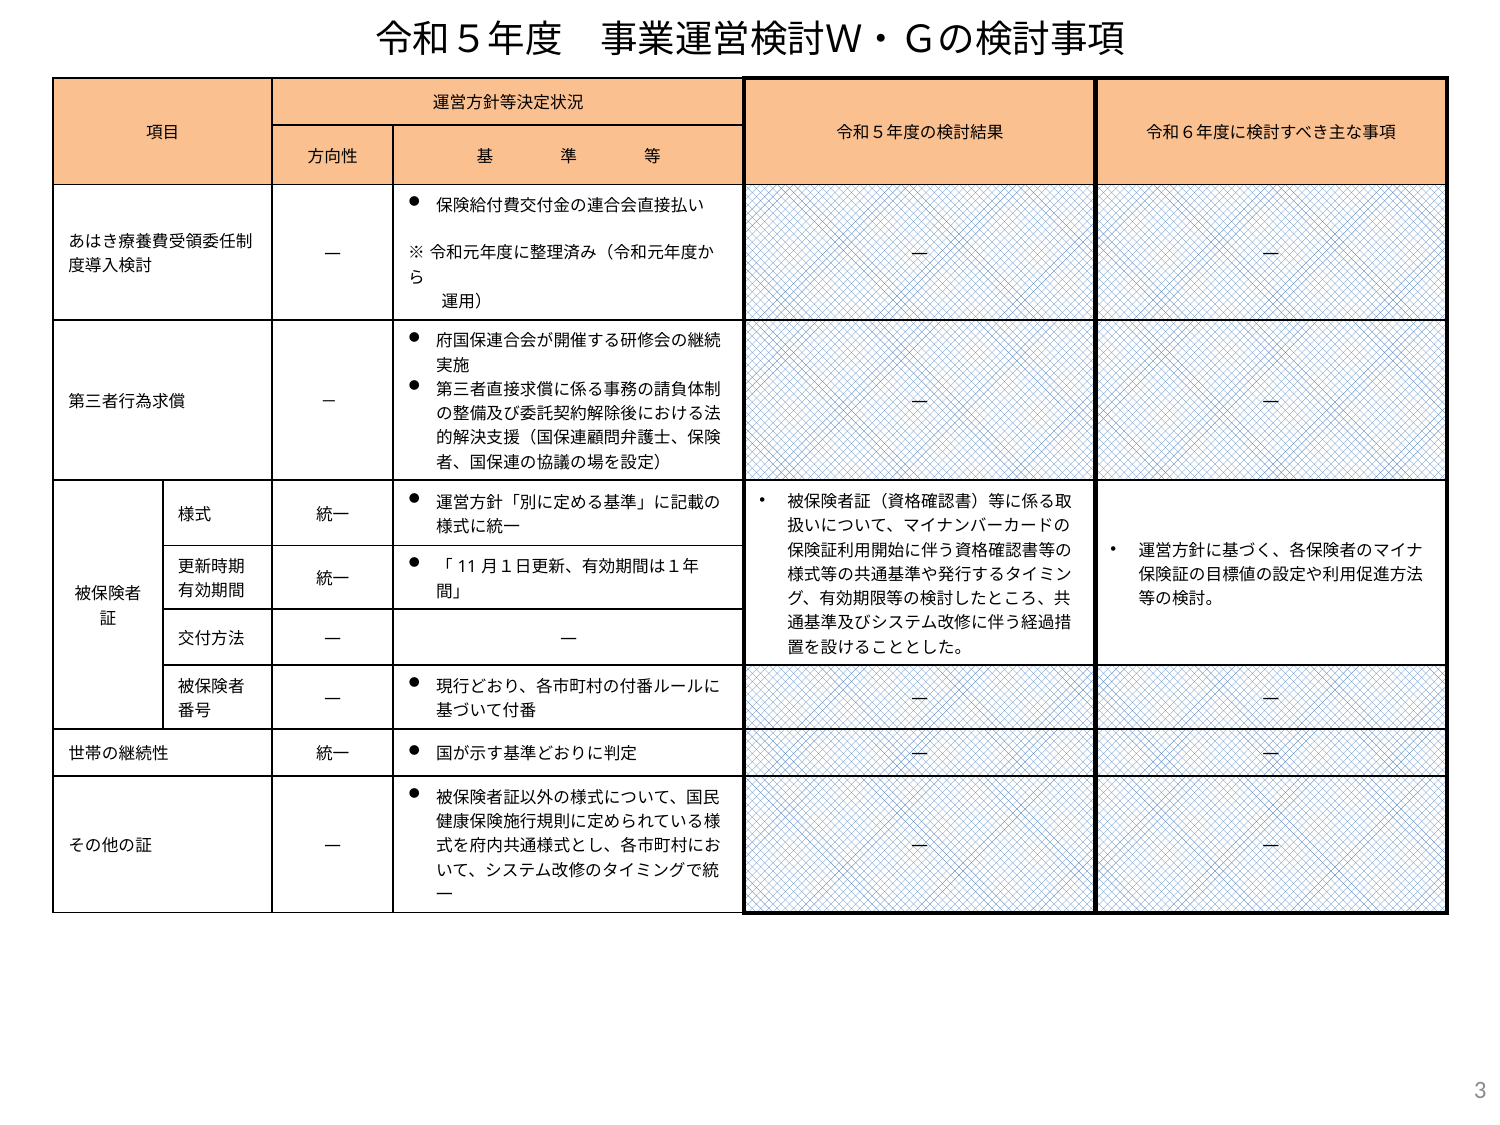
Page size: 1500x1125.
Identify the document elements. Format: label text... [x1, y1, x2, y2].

table_cell ― [746, 666, 1093, 728]
table_cell 府国保連合会が開催する研修会の継続実施 第三者直接求償に係る事務の請負体制の整備及び委託契約解除後における法的解決支援（国保連顧問弁護士、保険者、国保連の協議の場を設定） [394, 321, 742, 479]
table_cell 方向性 [273, 126, 392, 184]
table_cell 国が示す基準どおりに判定 [394, 730, 742, 775]
table_cell 統一 [273, 546, 392, 608]
table_cell 保険給付費交付金の連合会直接払い ※令和元年度に整理済み（令和元年度から 運用） [394, 185, 742, 319]
table_cell ― [394, 610, 742, 664]
table_cell ― [1098, 730, 1445, 775]
table_cell ― [273, 185, 392, 319]
table_cell 基 準 等 [394, 126, 742, 184]
table_cell 運営方針に基づく、各保険者のマイナ保険証の目標値の設定や利用促進方法等の検討。 [1098, 481, 1445, 664]
table_cell その他の証 [54, 777, 271, 912]
table_header 令和５年度の検討結果 [746, 80, 1093, 184]
table_cell 第三者行為求償 [54, 321, 271, 479]
table_header 令和６年度に検討すべき主な事項 [1098, 80, 1445, 184]
table_cell ― [1098, 185, 1445, 319]
table_cell 被保険者証 [54, 481, 162, 728]
table_cell あはき療養費受領委任制度導入検討 [54, 185, 271, 319]
table_cell ― [1098, 777, 1445, 911]
slide_number 3 [1151, 1058, 1500, 1119]
table_cell 更新時期 有効期間 [164, 546, 271, 608]
table_cell 運営方針「別に定める基準」に記載の様式に統一 [394, 481, 742, 545]
table_cell ― [746, 321, 1093, 479]
table_cell 交付方法 [164, 610, 271, 664]
table_cell 被保険者番号 [164, 666, 271, 728]
table_cell 統一 [273, 481, 392, 545]
table_header 運営方針等決定状況 [273, 79, 742, 124]
table_cell 現行どおり、各市町村の付番ルールに基づいて付番 [394, 666, 742, 728]
title 令和５年度 事業運営検討Ｗ・Ｇの検討事項 [29, 2, 1471, 74]
table_cell 統一 [273, 730, 392, 775]
table_cell 被保険者証以外の様式について、国民健康保険施行規則に定められている様式を府内共通様式とし、各市町村において、システム改修のタイミングで統一 [394, 777, 742, 912]
table_cell 世帯の継続性 [54, 730, 271, 775]
table_cell 様式 [164, 481, 271, 545]
table_cell ― [746, 185, 1093, 319]
table_cell ― [273, 777, 392, 912]
table_cell 「11月１日更新、有効期間は１年間」 [394, 546, 742, 608]
table_cell ― [1098, 321, 1445, 479]
table_cell － [273, 321, 392, 479]
table_header 項目 [54, 79, 271, 184]
table_cell ― [273, 610, 392, 664]
table_cell ― [273, 666, 392, 728]
table_cell ― [1098, 666, 1445, 728]
table_cell ― [746, 730, 1093, 775]
table_cell ― [746, 777, 1093, 911]
table_cell 被保険者証（資格確認書）等に係る取扱いについて、マイナンバーカードの保険証利用開始に伴う資格確認書等の様式等の共通基準や発行するタイミング、有効期限等の検討したところ、共通基準及びシステム改修に伴う経過措置を設けることとした。 [746, 481, 1093, 664]
